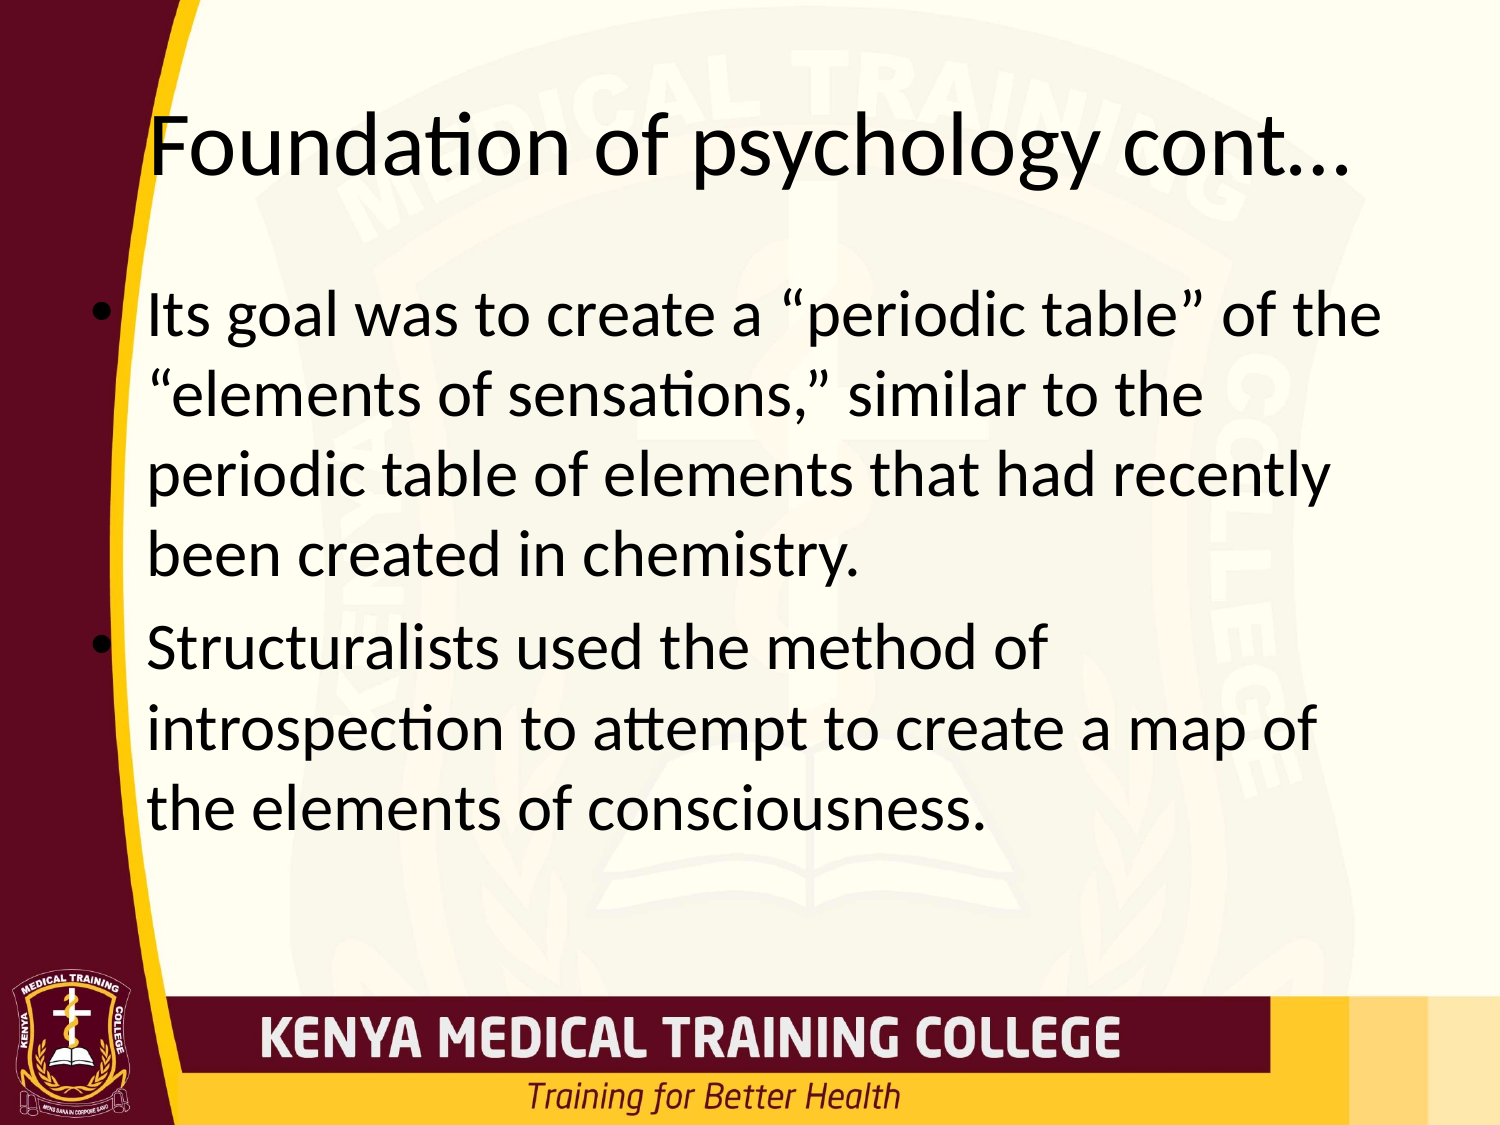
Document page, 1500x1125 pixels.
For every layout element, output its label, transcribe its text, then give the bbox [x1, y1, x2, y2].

picture [0, 0, 1500, 1125]
title Foundation of psychology cont… [75, 45, 1425, 233]
list Its goal was to create a “periodic table” of the “elements of sensations,” similar to the periodic table of elements that had recently been created in chemistry. Structuralists used the method of introspection to attempt to create a map of the elements of consciousness. [75, 262, 1425, 1006]
